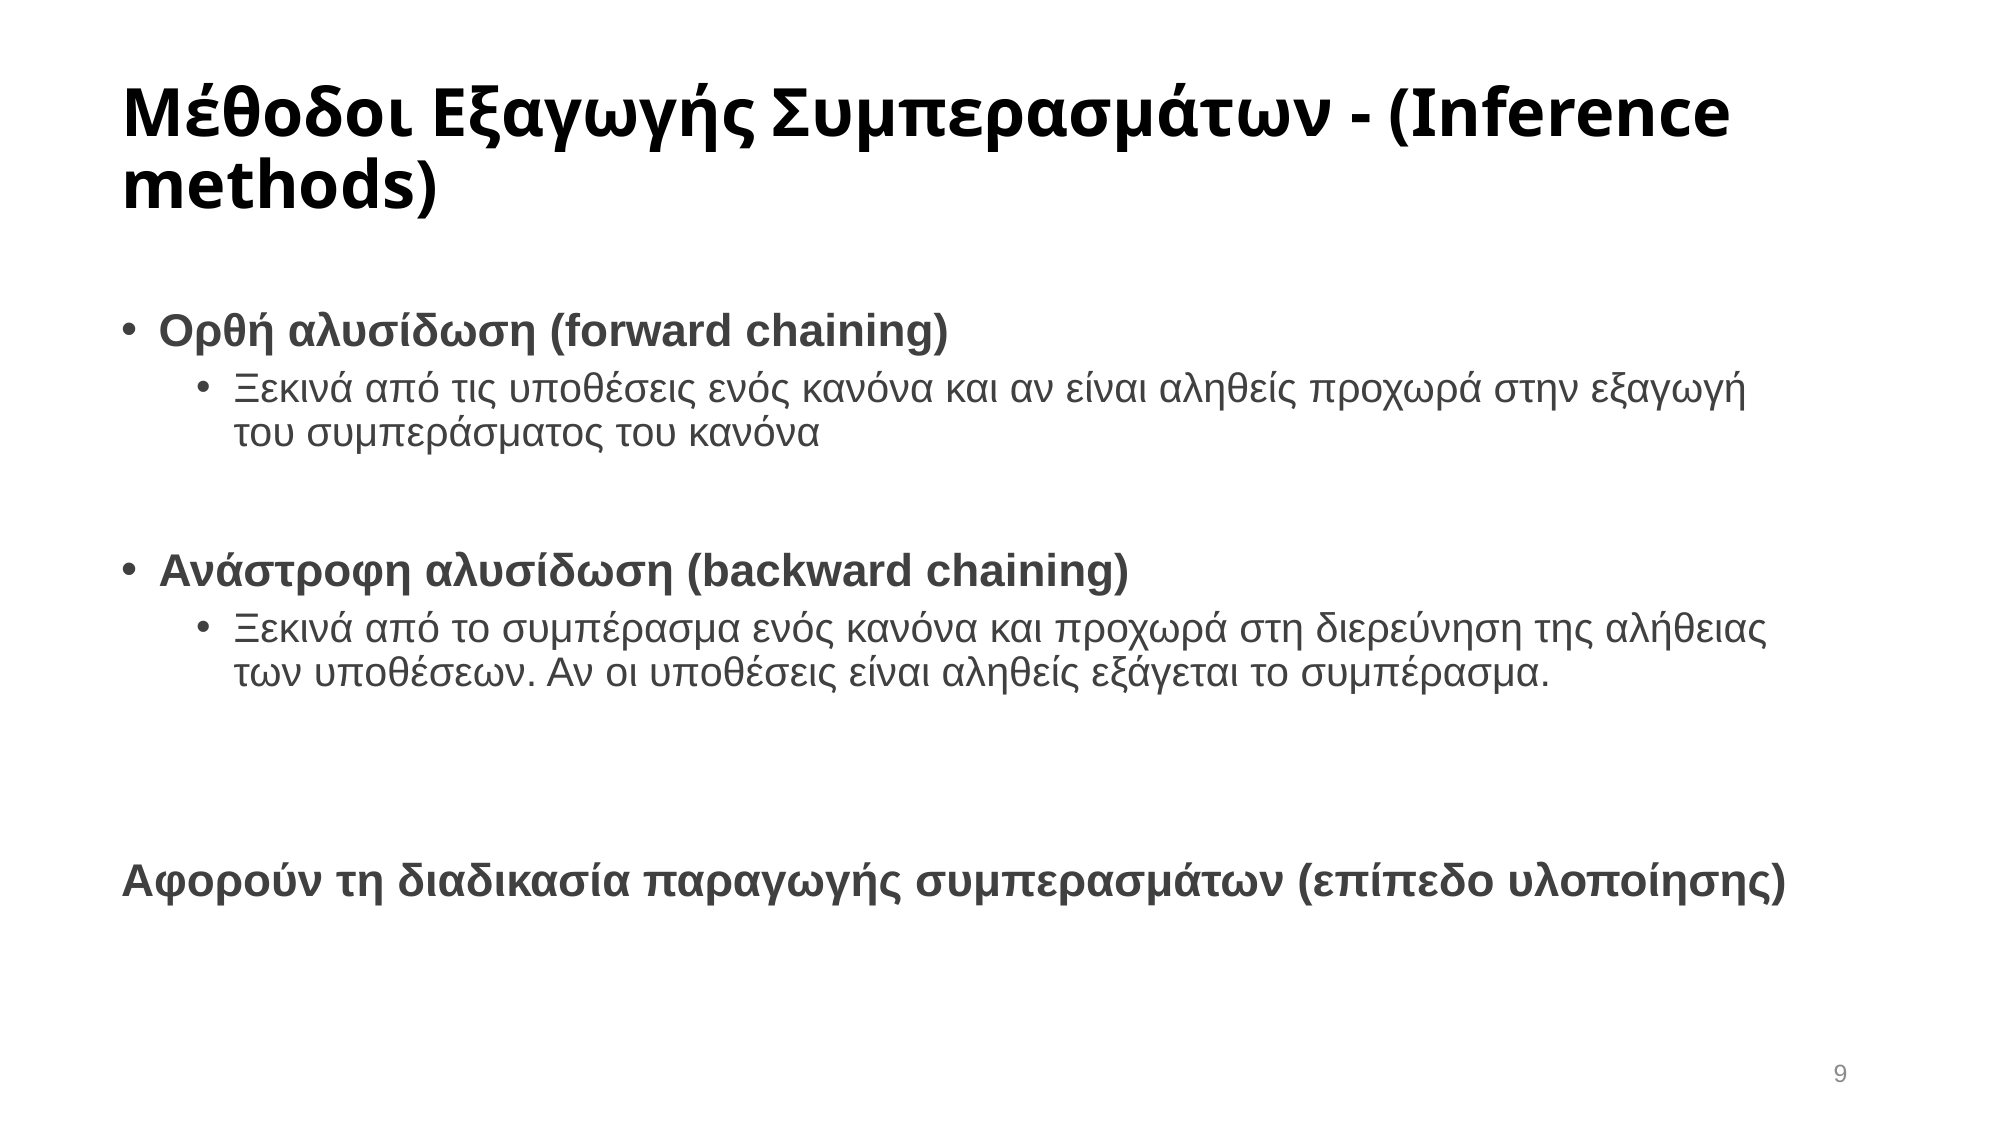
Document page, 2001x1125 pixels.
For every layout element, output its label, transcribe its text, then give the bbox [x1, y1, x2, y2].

list Ορθή αλυσίδωση (forward chaining) Ξεκινά από τις υποθέσεις ενός κανόνα και αν είναι αληθείς προχωρά στην εξαγωγή του συμπεράσματος του κανόνα Ανάστροφη αλυσίδωση (backward chaining) Ξεκινά από το συμπέρασμα ενός κανόνα και προχωρά στη διερεύνηση της αλήθειας των υποθέσεων. Αν οι υποθέσεις είναι αληθείς εξάγεται το συμπέρασμα. Αφορούν τη διαδικασία παραγωγής συμπερασμάτων (επίπεδο υλοποίησης) [106, 299, 1832, 1014]
slide_number 9 [1412, 1042, 1863, 1103]
title Μέθοδοι Εξαγωγής Συμπερασμάτων - (Inference methods) [106, 42, 1832, 260]
